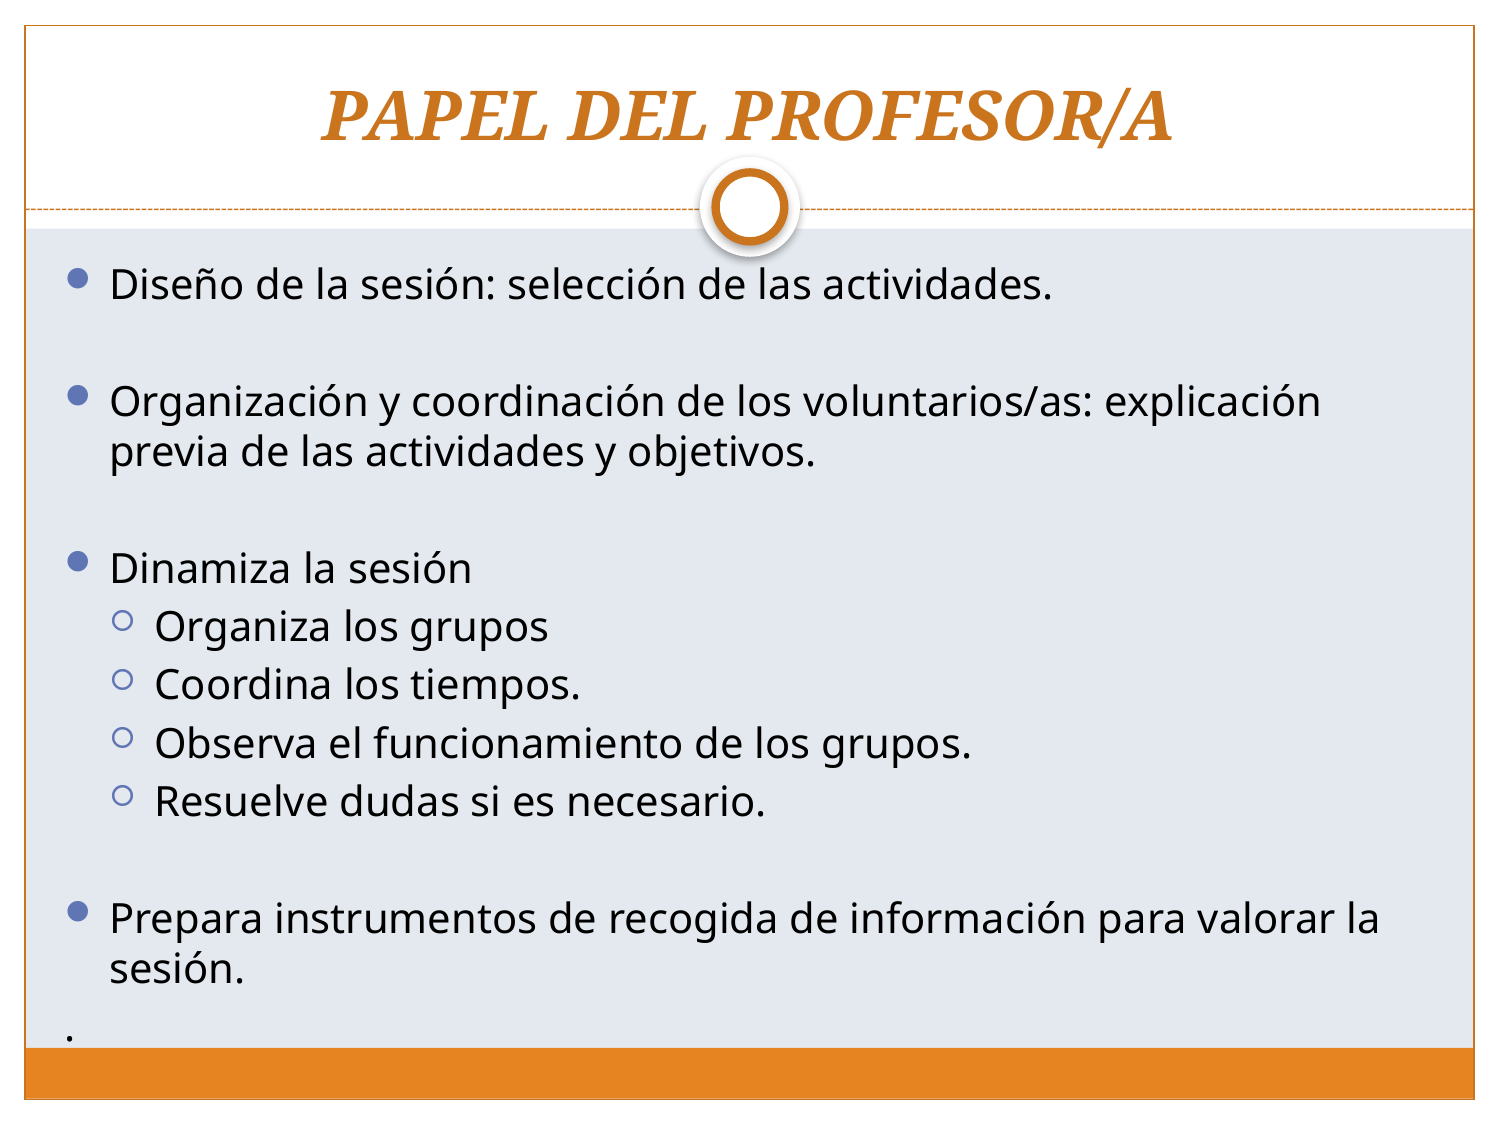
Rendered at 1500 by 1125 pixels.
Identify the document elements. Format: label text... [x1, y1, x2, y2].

title PAPEL DEL PROFESOR/A [49, 37, 1450, 162]
list Diseño de la sesión: selección de las actividades. Organización y coordinación de los voluntarios/as: explicación previa de las actividades y objetivos. Dinamiza la sesión Organiza los grupos Coordina los tiempos. Observa el funcionamiento de los grupos. Resuelve dudas si es necesario. Prepara instrumentos de recogida de información para valorar la sesión. . [49, 250, 1445, 1001]
